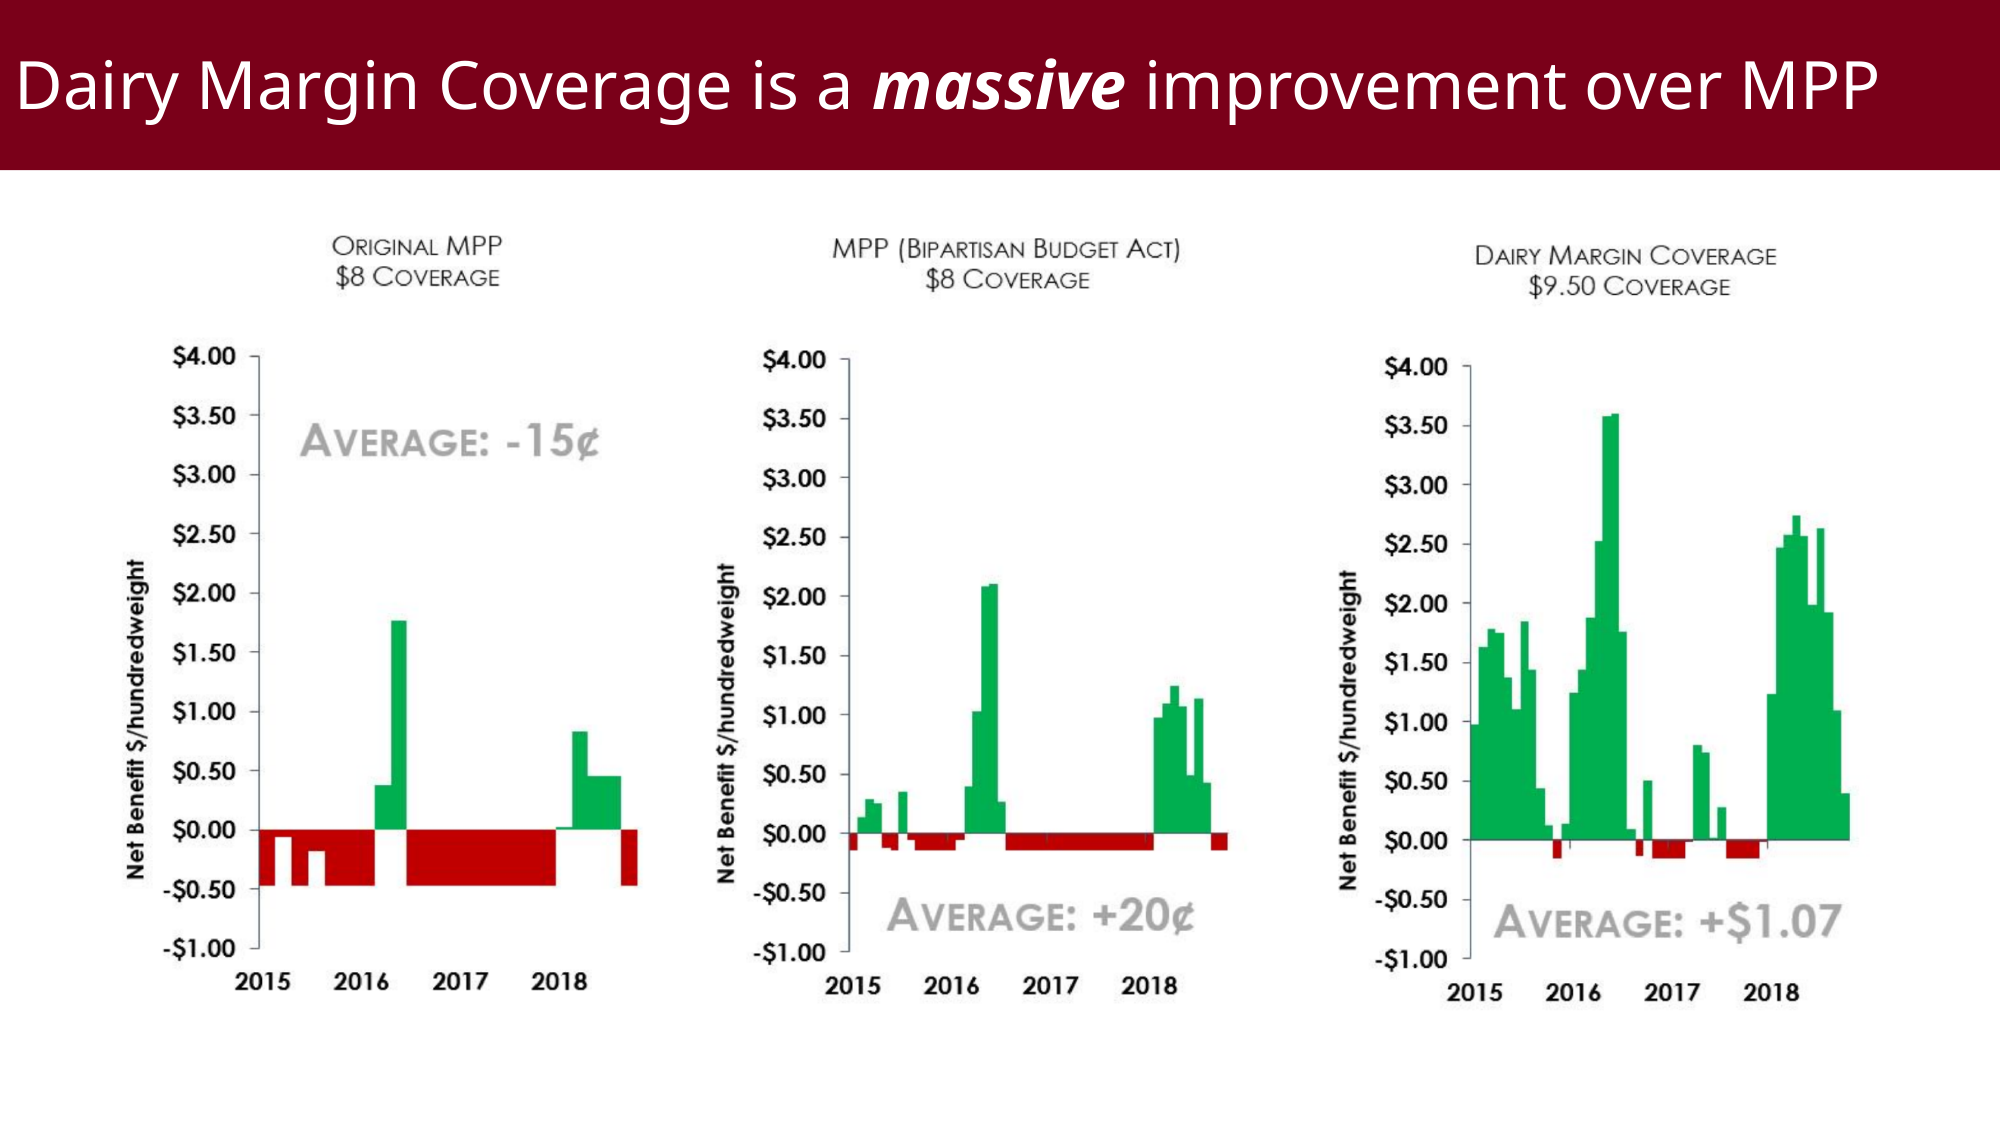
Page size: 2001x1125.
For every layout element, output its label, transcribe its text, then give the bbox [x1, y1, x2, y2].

picture [710, 215, 1251, 1012]
picture [1304, 227, 1880, 1020]
text_box Dairy Margin Coverage is a massive improvement over MPP [0, 0, 2000, 171]
picture [105, 215, 658, 1024]
